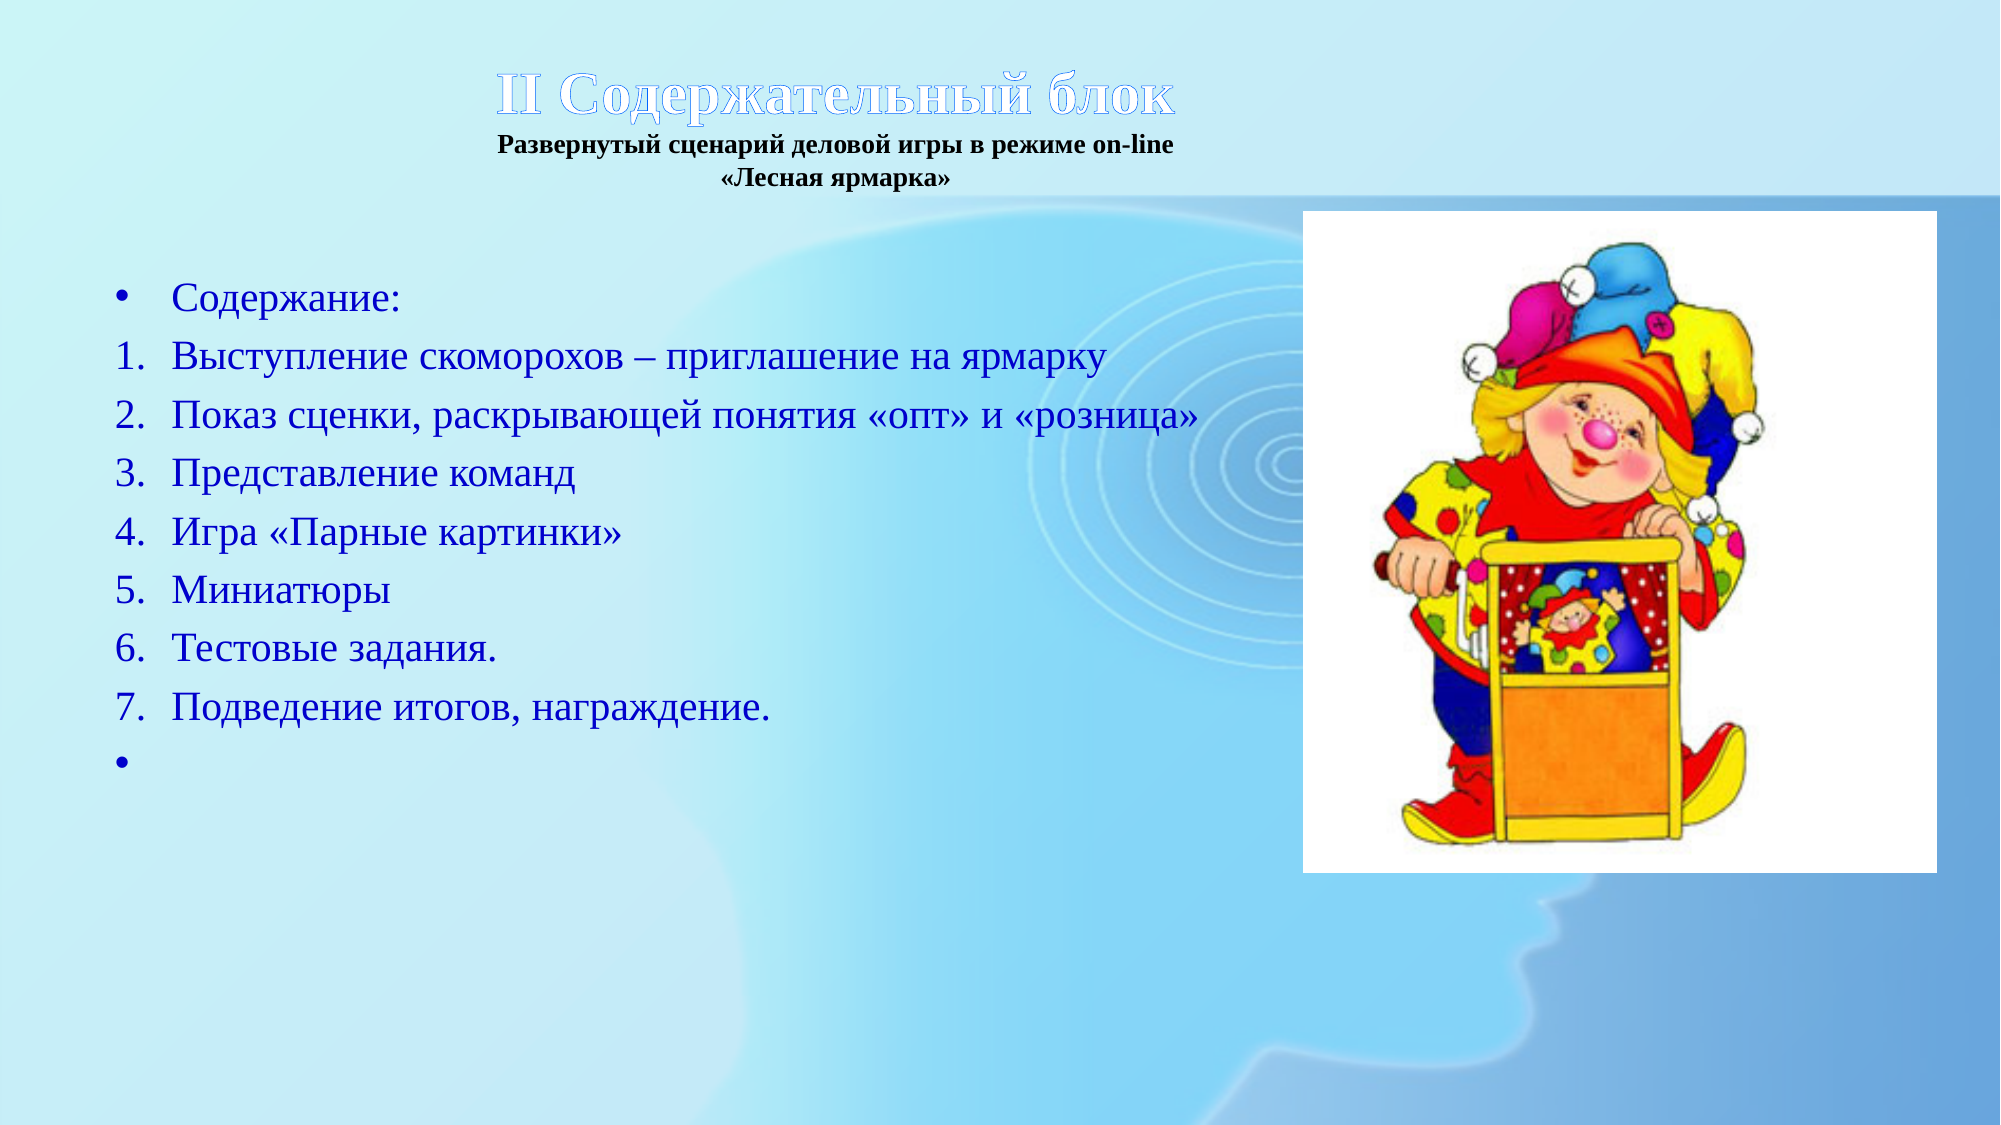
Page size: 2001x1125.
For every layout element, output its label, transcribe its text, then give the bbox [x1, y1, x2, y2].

list Содержание: Выступление скоморохов – приглашение на ярмарку Показ сценки, раскрывающей понятия «опт» и «розница» Представление команд Игра «Парные картинки» Миниатюры Тестовые задания. Подведение итогов, награждение. [99, 262, 1900, 1005]
title II Содержательный блок Развернутый сценарий деловой игры в режиме on-line «Лесная ярмарка» [99, 45, 1572, 233]
picture [0, 0, 2000, 1125]
